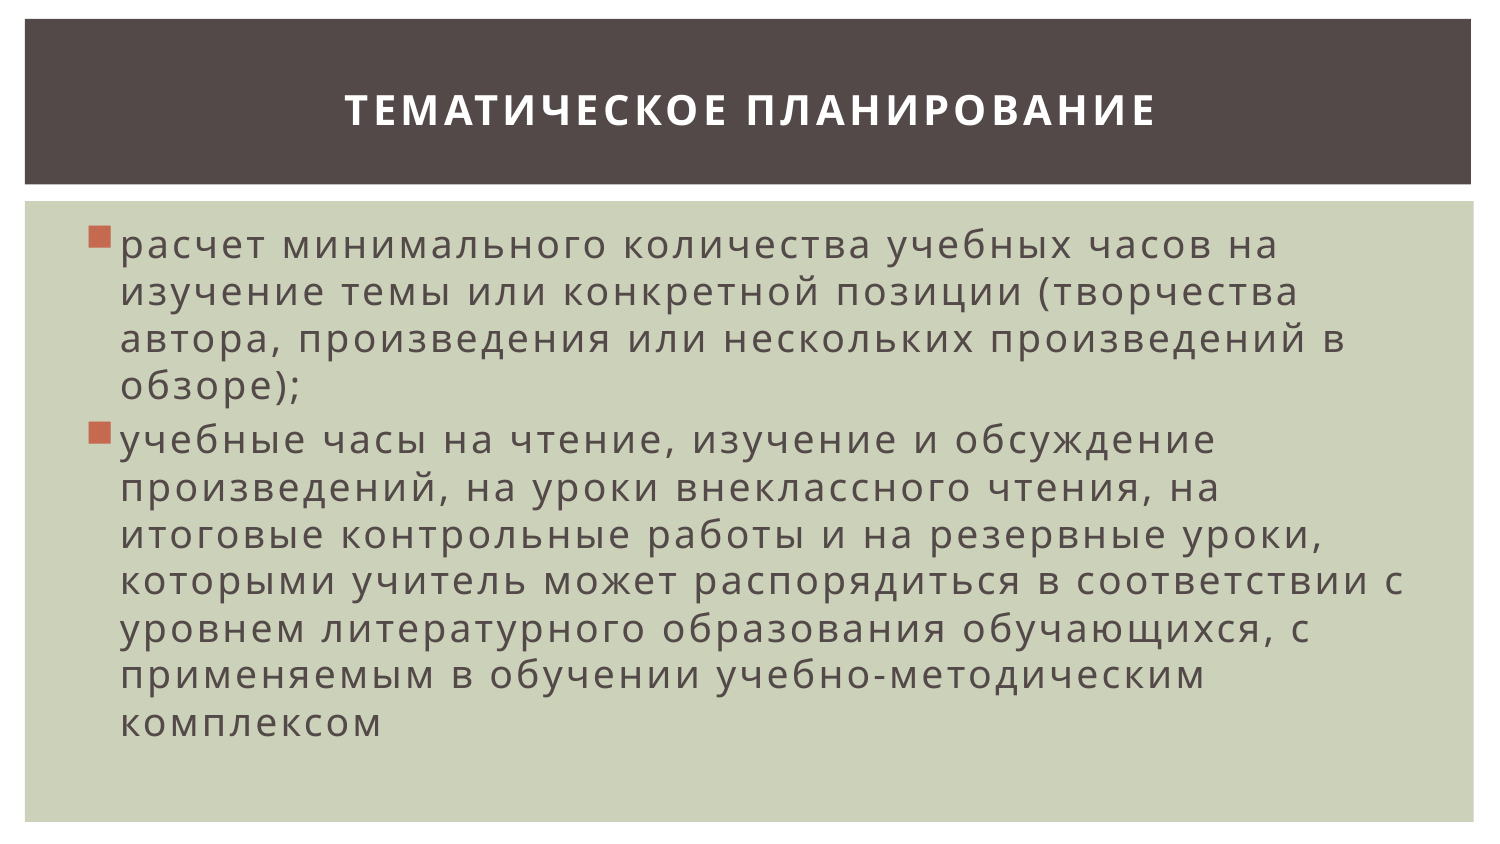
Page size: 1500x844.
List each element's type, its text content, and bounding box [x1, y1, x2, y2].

list расчет минимального количества учебных часов на изучение темы или конкретной позиции (творчества автора, произведения или нескольких произведений в обзоре); учебные часы на чтение, изучение и обсуждение произведений, на уроки внеклассного чтения, на итоговые контрольные работы и на резервные уроки, которыми учитель может распорядиться в соответствии с уровнем литературного образования обучающихся, с применяемым в обучении учебно-методическим комплексом [62, 211, 1442, 754]
title Тематическое планирование [62, 43, 1438, 174]
